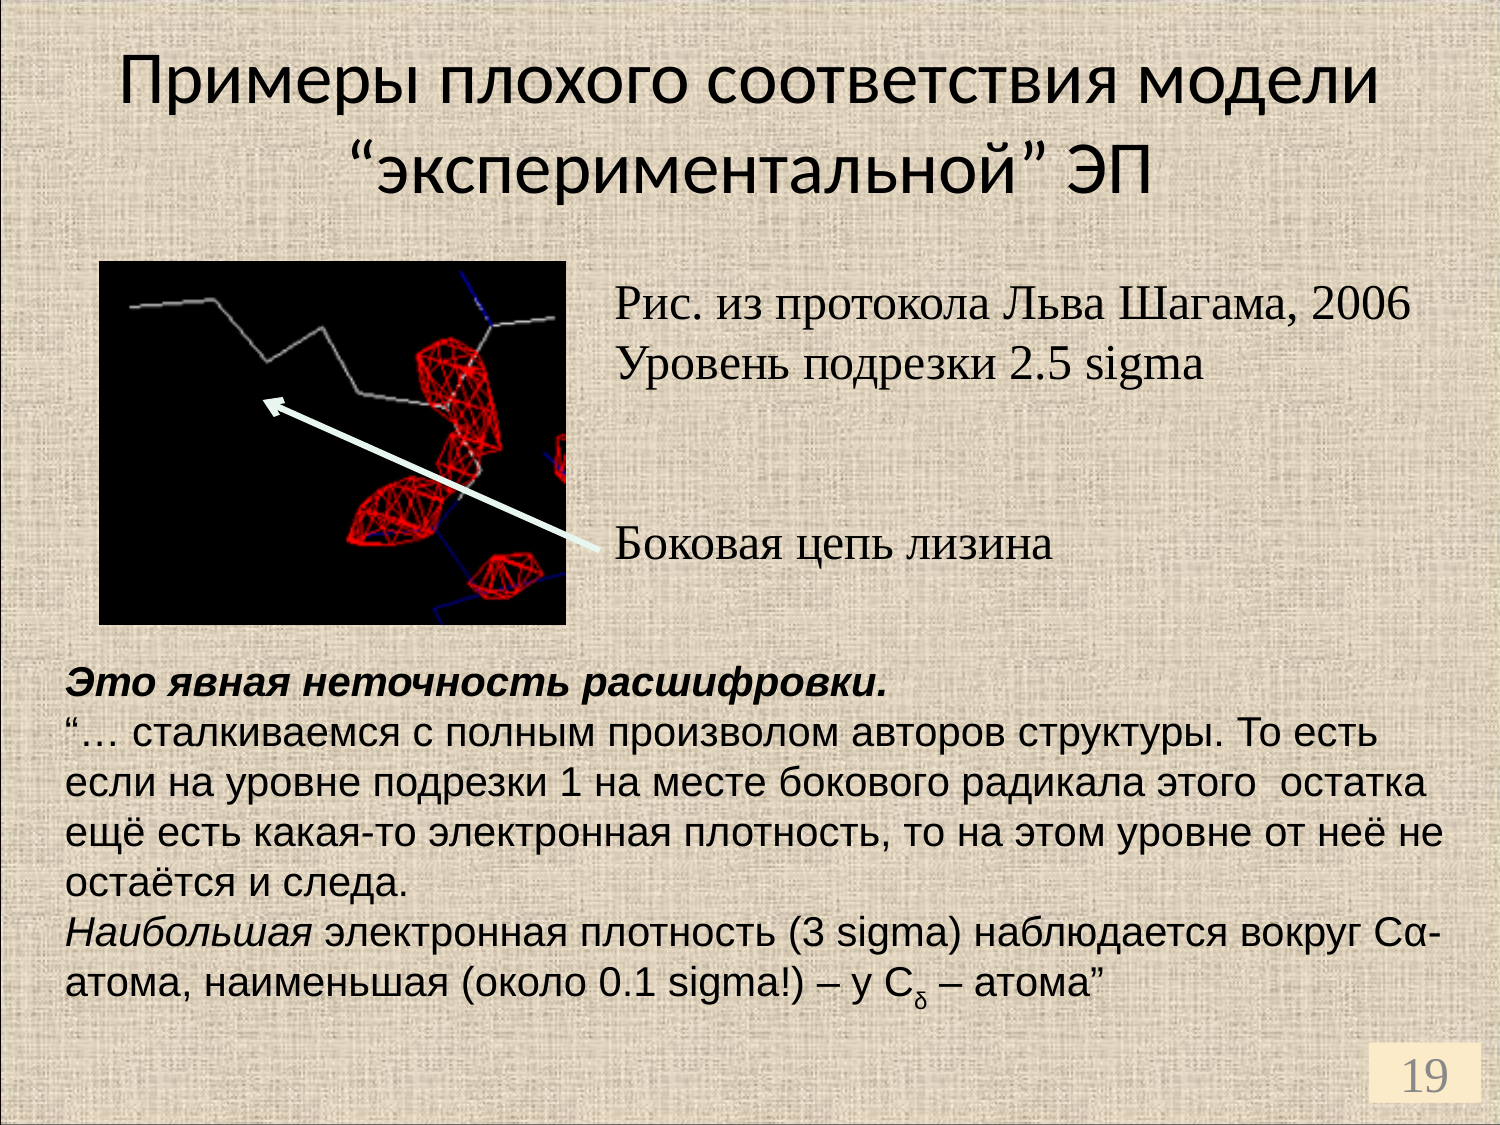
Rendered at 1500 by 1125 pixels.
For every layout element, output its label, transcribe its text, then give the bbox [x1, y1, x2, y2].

title Примеры плохого соответствия модели “экспериментальной” ЭП [75, 24, 1425, 213]
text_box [262, 399, 601, 551]
slide_number 19 [1368, 1042, 1482, 1103]
picture [0, 0, 1500, 1125]
text_box Это явная неточность расшифровки. “… сталкиваемся с полным произволом авторов структуры. То есть если на уровне подрезки 1 на месте бокового радикала этого остатка ещё есть какая-то электронная плотность, то на этом уровне от неё не остаётся и следа. Наибольшая электронная плотность (3 sigma) наблюдается вокруг Сα-атома, наименьшая (около 0.1 sigma!) – у Сδ – атома” [49, 647, 1488, 1022]
text_box Рис. из протокола Льва Шагама, 2006 Уровень подрезки 2.5 sigma Боковая цепь лизина [599, 261, 1444, 577]
